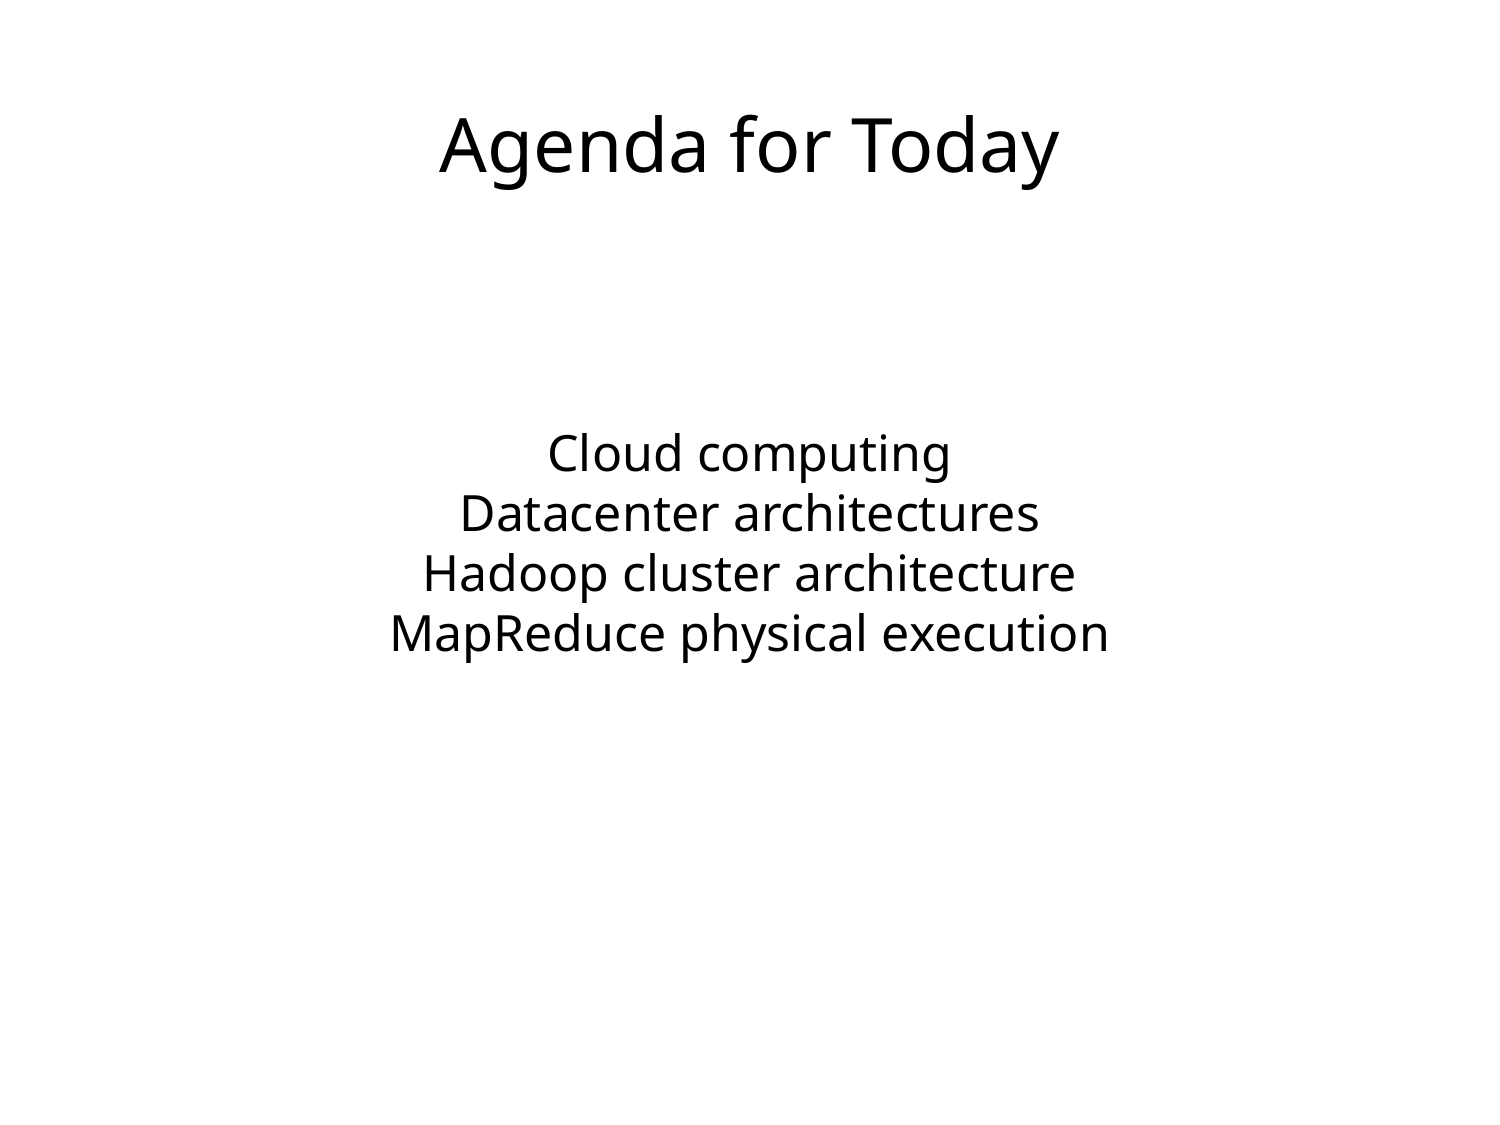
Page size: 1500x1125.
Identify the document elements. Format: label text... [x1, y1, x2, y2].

text_box Agenda for Today [0, 90, 1500, 203]
text_box Cloud computing Datacenter architectures Hadoop cluster architecture MapReduce physical execution [0, 413, 1500, 669]
